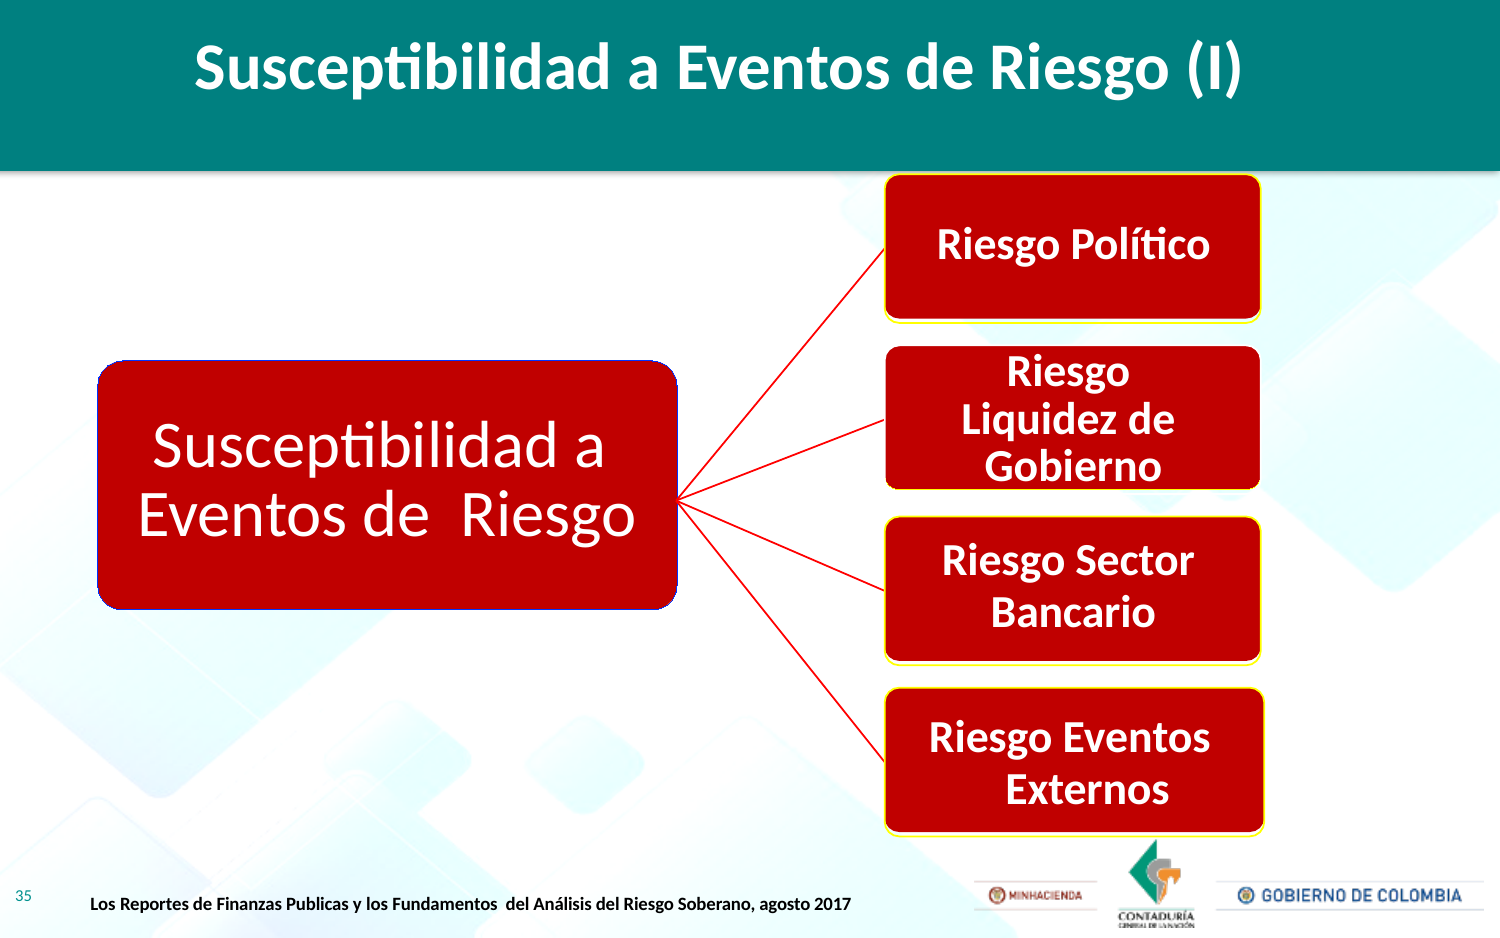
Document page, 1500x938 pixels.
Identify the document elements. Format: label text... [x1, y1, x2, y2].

text_box [884, 516, 1261, 666]
text_box [884, 345, 913, 495]
picture [974, 839, 1484, 928]
slide_number 35 [0, 876, 313, 922]
text_box Los Reportes de Finanzas Publicas y los Fundamentos del Análisis del Riesgo Soberano, agosto 2017 [88, 884, 951, 915]
text_box [1232, 345, 1261, 495]
text_box Riesgo Eventos Externos [927, 699, 1282, 814]
text_box Susceptibilidad a Eventos de Riesgo (I) [62, 20, 1375, 103]
text_box Riesgo Político [903, 211, 1242, 269]
text_box Riesgo Liquidez de Gobierno Riesgo Sector Bancario [913, 338, 1232, 637]
text_box [884, 687, 1265, 837]
text_box [884, 174, 1261, 323]
text_box [97, 360, 678, 610]
text_box Susceptibilidad a Eventos de Riesgo [132, 399, 641, 550]
